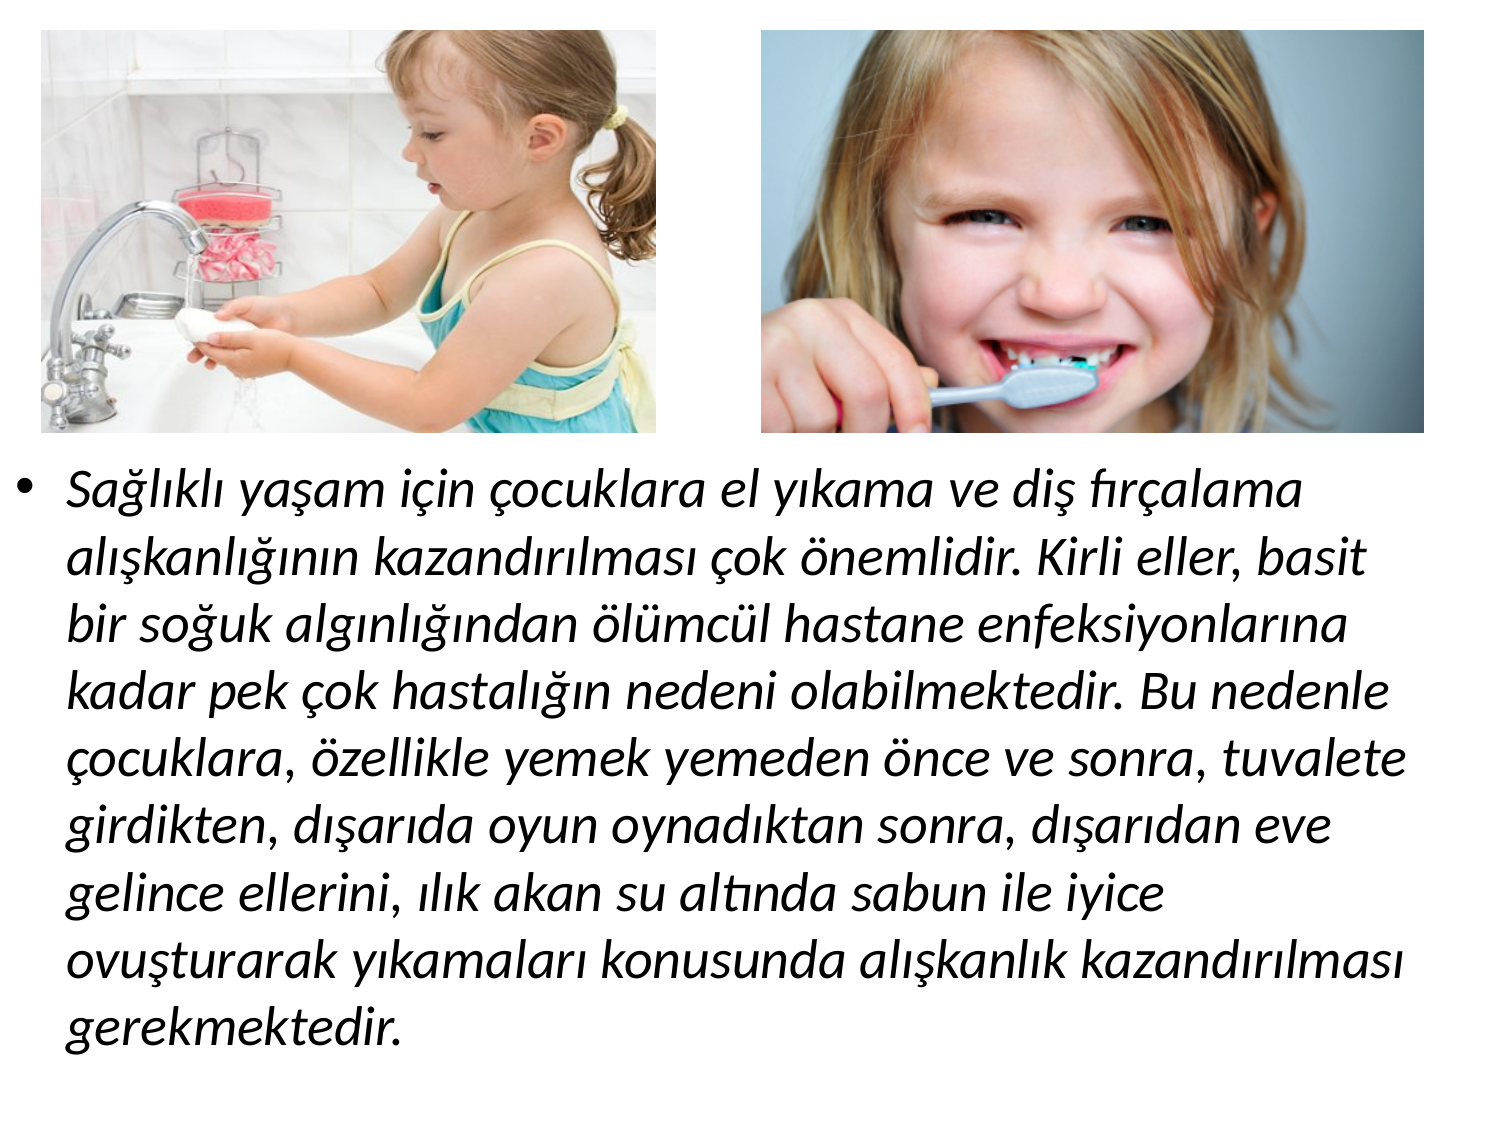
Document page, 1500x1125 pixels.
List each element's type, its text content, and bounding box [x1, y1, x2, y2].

list Sağlıklı yaşam için çocuklara el yıkama ve diş fırçalama alışkanlığının kazandırılması çok önemlidir. Kirli eller, basit bir soğuk algınlığından ölümcül hastane enfeksiyonlarına kadar pek çok hastalığın nedeni olabilmektedir. Bu nedenle çocuklara, özellikle yemek yemeden önce ve sonra, tuvalete girdikten, dışarıda oyun oynadıktan sonra, dışarıdan eve gelince ellerini, ılık akan su altında sabun ile iyice ovuşturarak yıkamaları konusunda alışkanlık kazandırılması gerekmektedir. [0, 444, 1430, 1076]
picture [761, 30, 1424, 433]
picture [41, 30, 656, 433]
